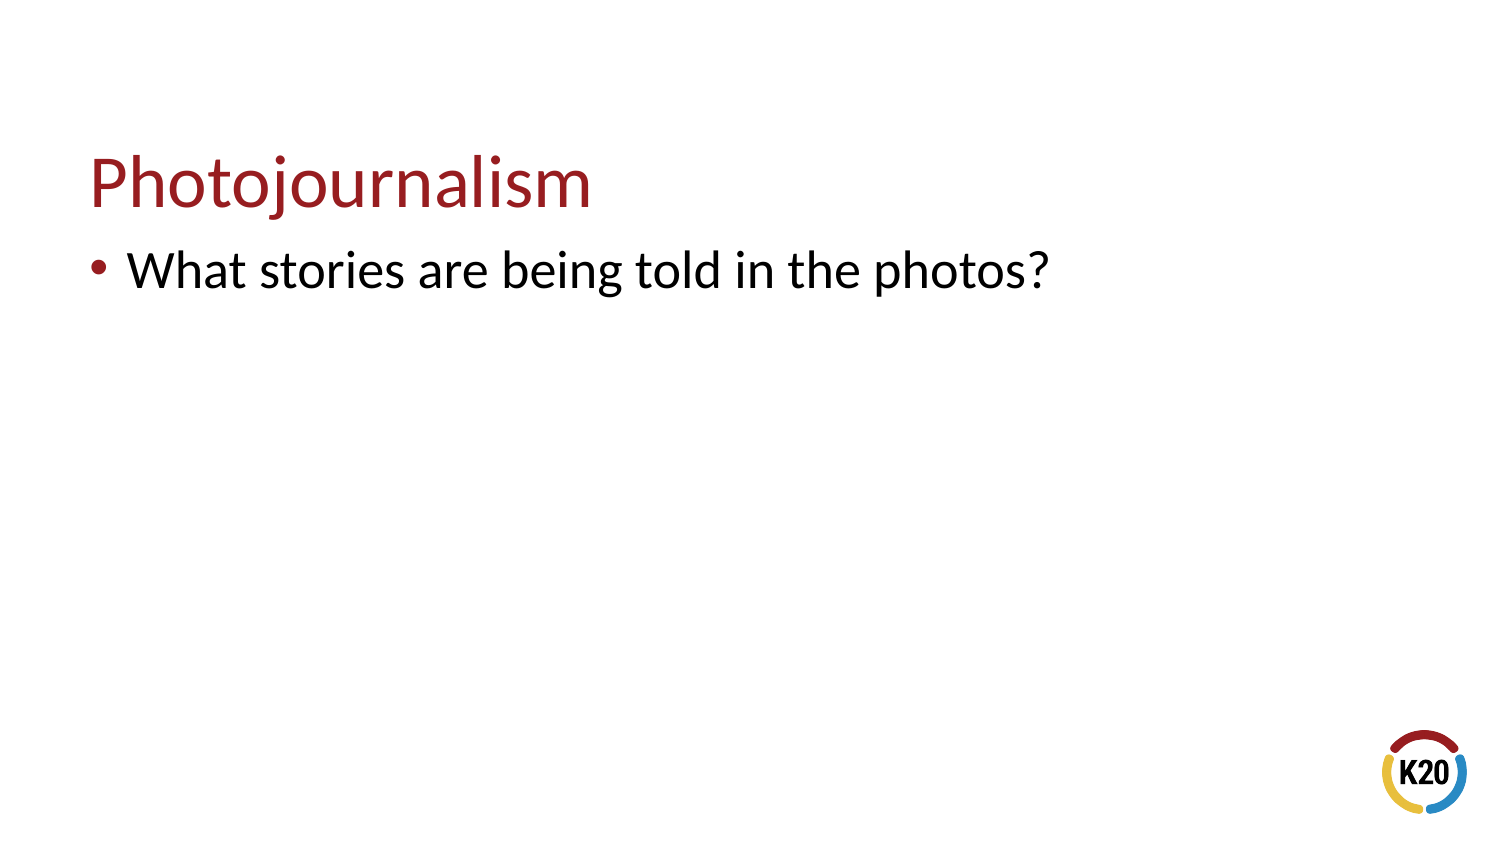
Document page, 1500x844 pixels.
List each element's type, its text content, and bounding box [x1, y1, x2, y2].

title Photojournalism [74, 72, 1425, 208]
list What stories are being told in the photos? [74, 227, 1425, 771]
picture [1382, 730, 1467, 814]
